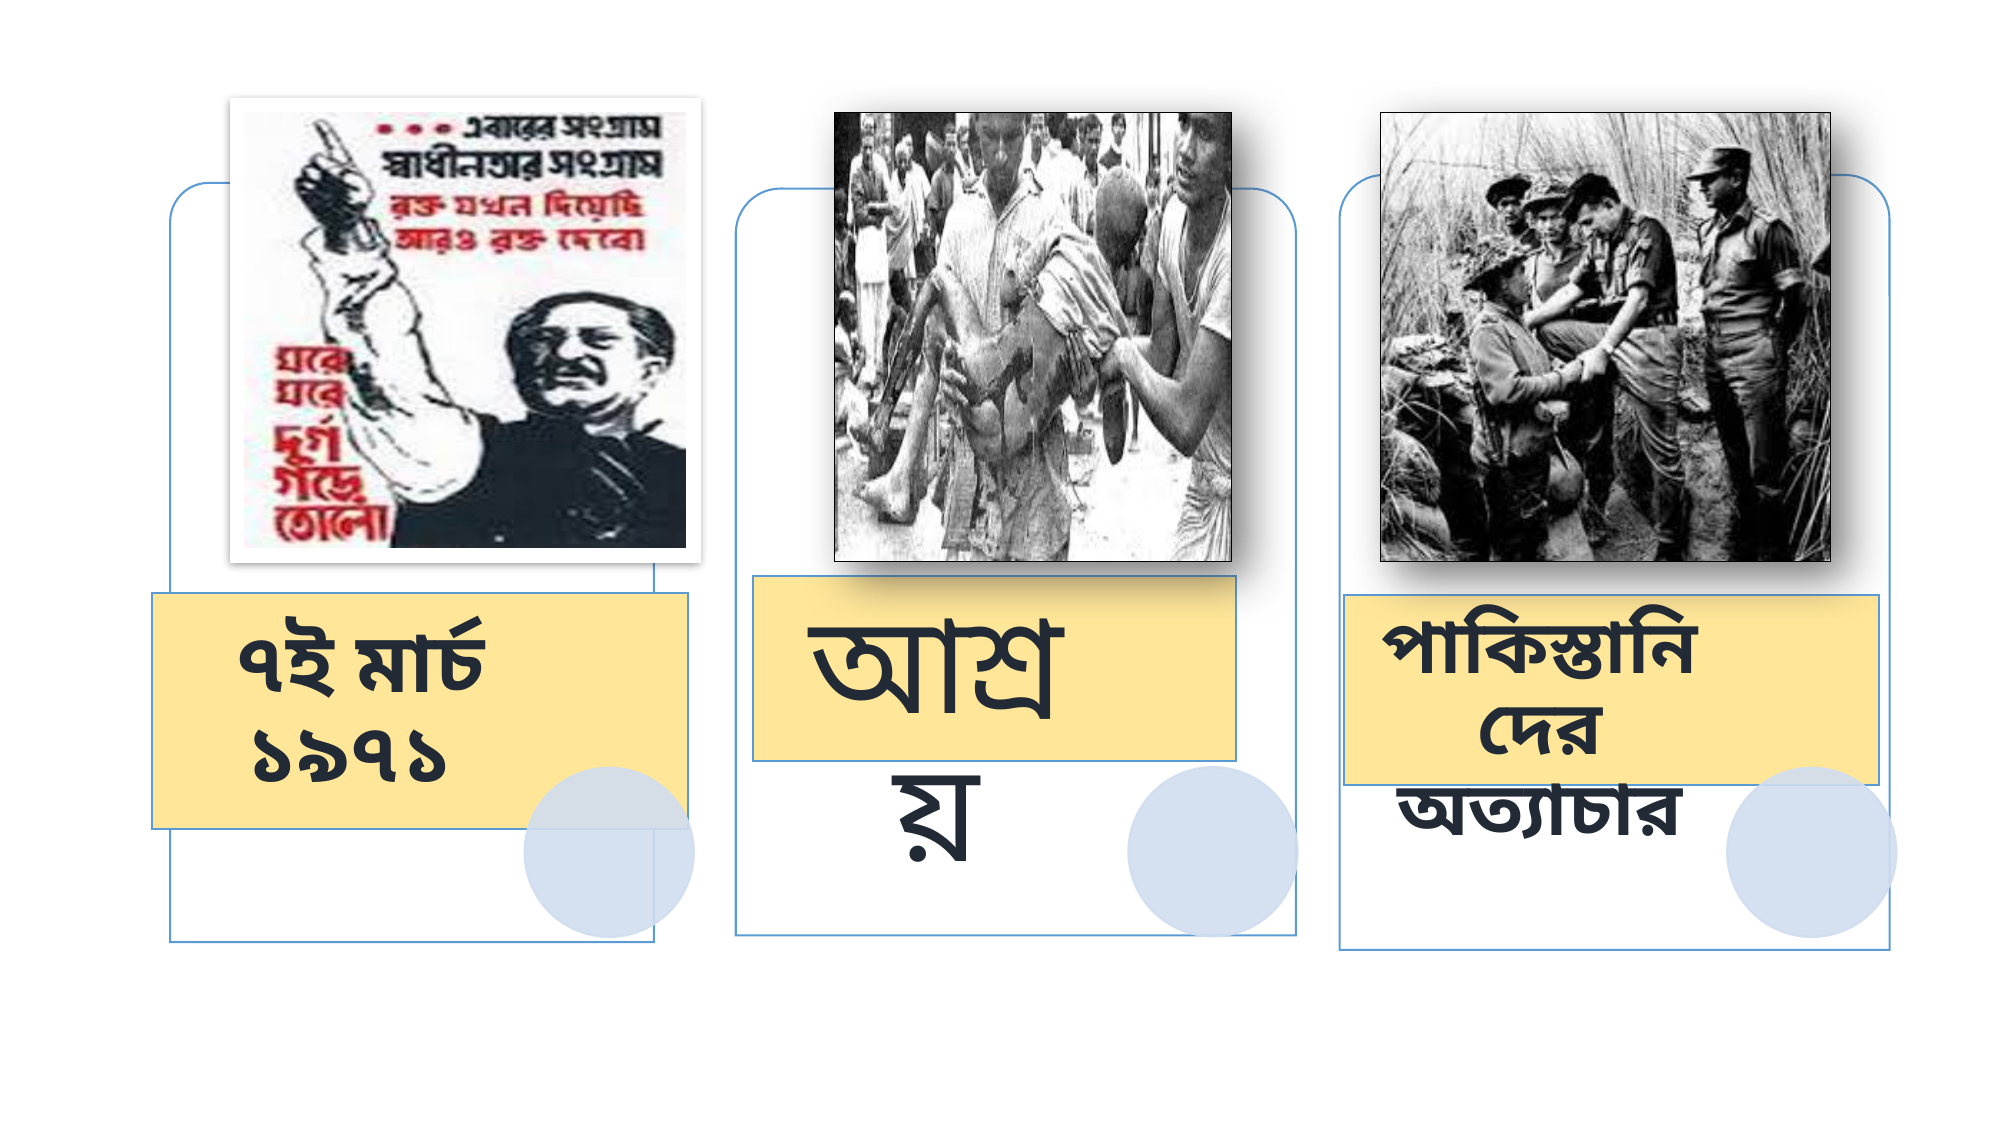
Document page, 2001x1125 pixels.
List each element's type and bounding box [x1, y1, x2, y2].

picture [1380, 112, 1831, 562]
text_box [142, 117, 1898, 1007]
picture [244, 112, 687, 549]
picture [834, 112, 1232, 562]
